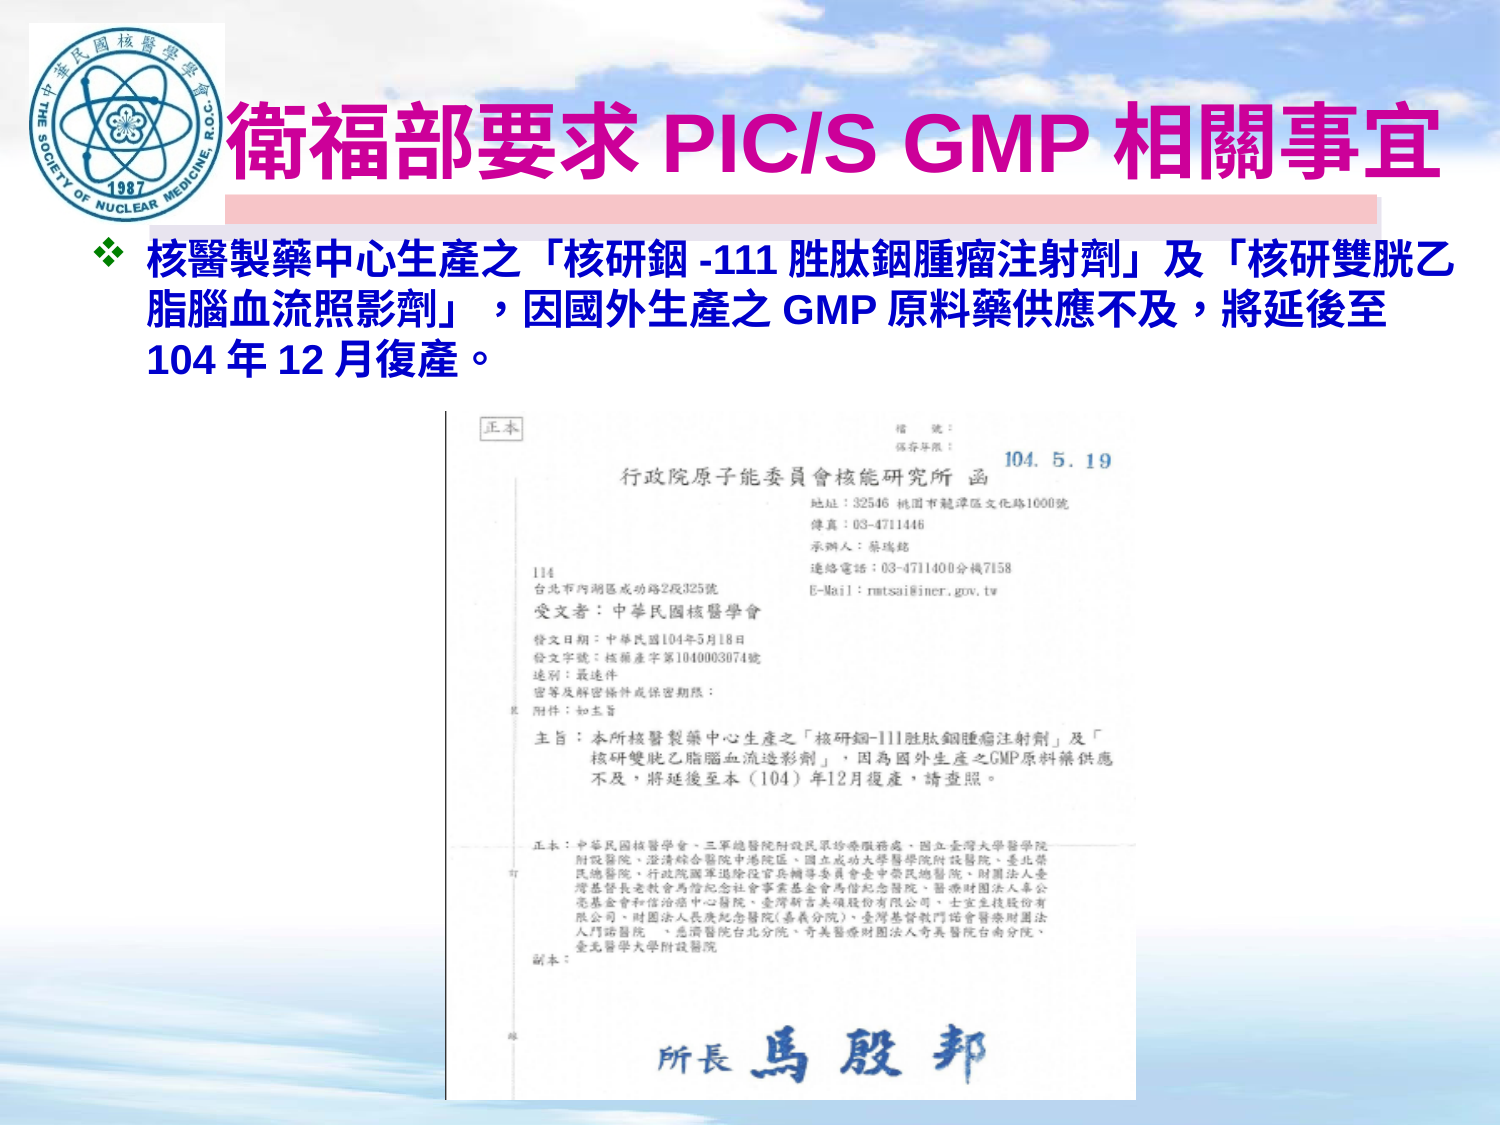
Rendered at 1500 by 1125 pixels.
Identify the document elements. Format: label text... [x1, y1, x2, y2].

list 核醫製藥中心生產之「核研銦-111胜肽銦腫瘤注射劑」及「核研雙胱乙脂腦血流照影劑」，因國外生產之GMP原料藥供應不及，將延後至104年12月復產。 [75, 224, 1473, 519]
title 衛福部要求PIC/S GMP相關事宜 [75, 45, 1500, 233]
picture [0, 0, 1500, 1125]
